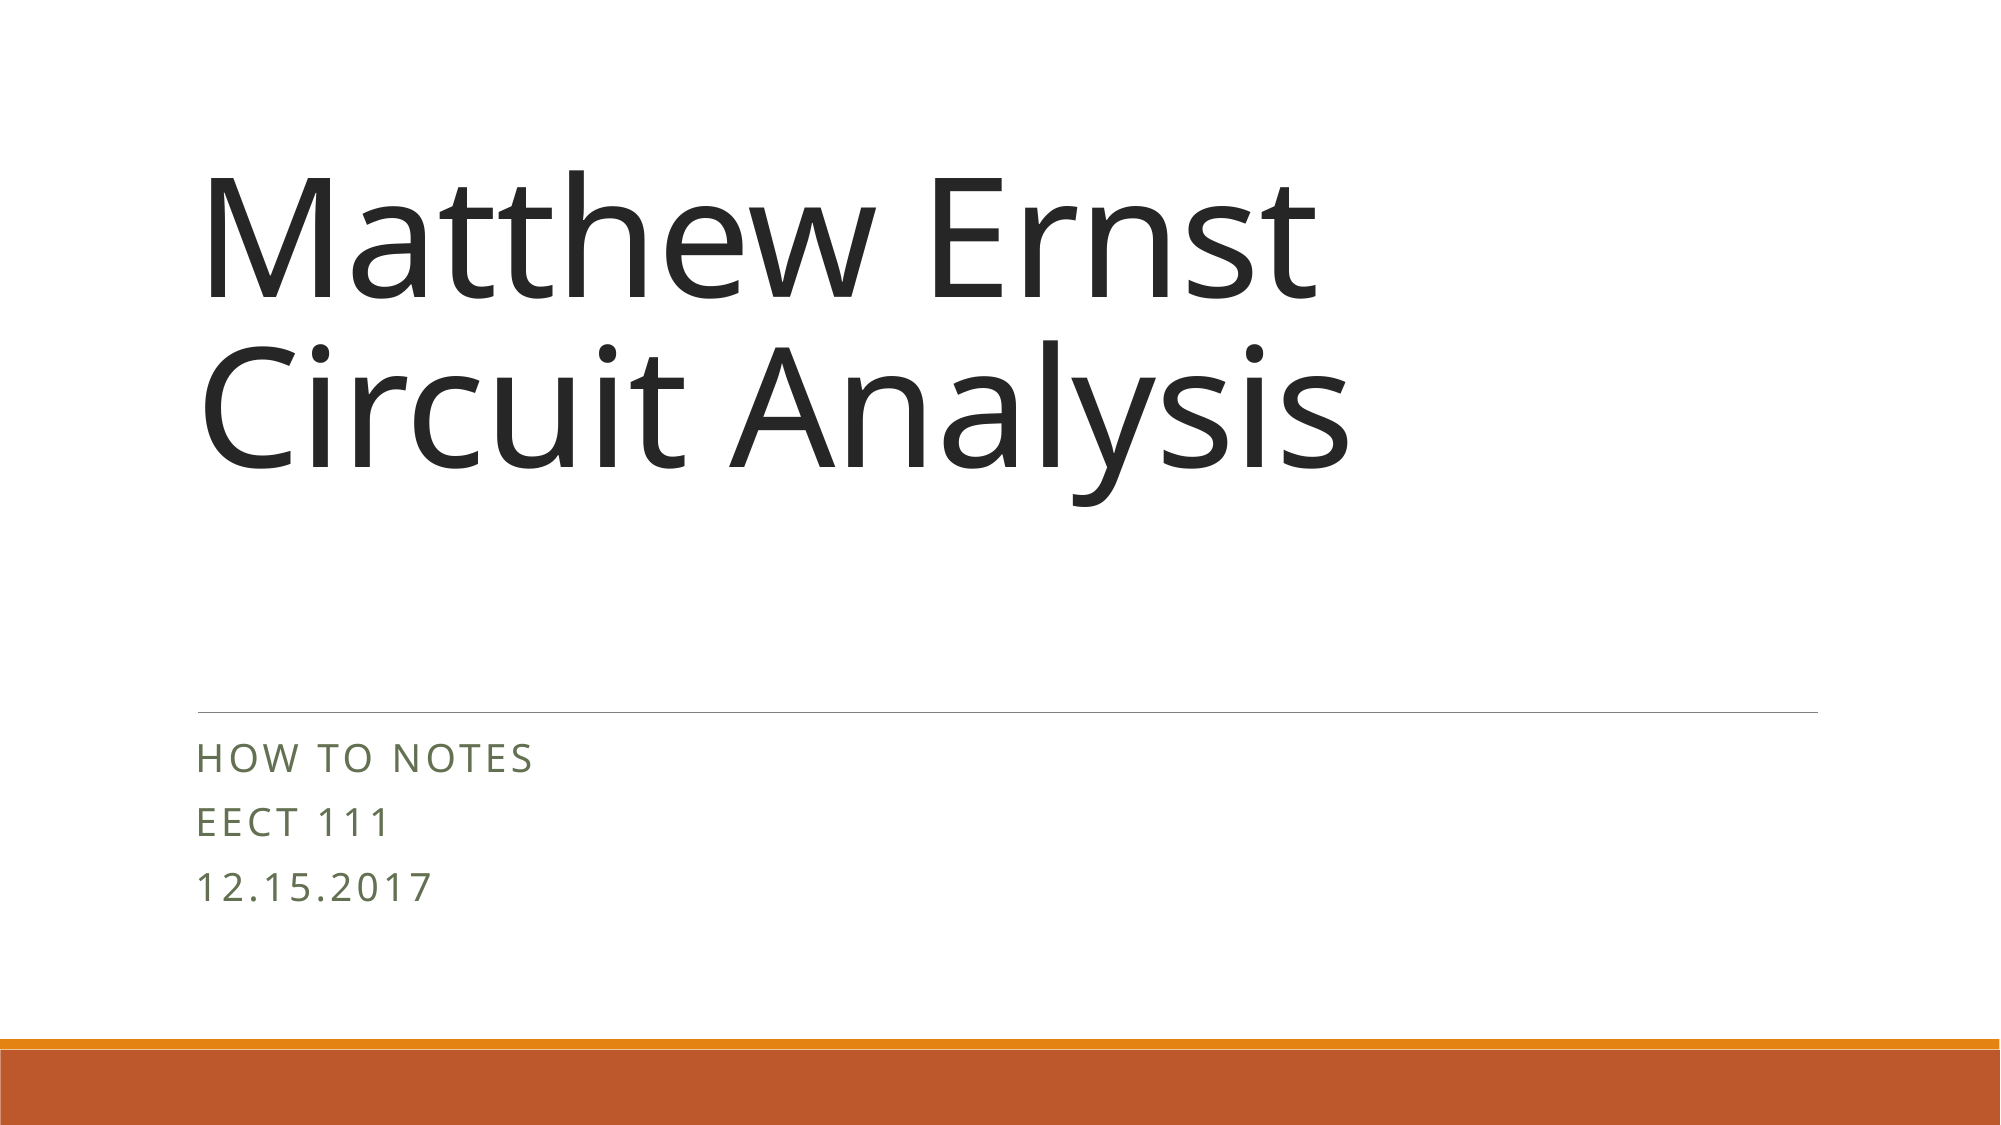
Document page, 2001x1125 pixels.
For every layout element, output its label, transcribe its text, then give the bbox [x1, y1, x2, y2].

title Matthew Ernst Circuit Analysis [180, 124, 1830, 710]
subtitle How to Notes EECT 111 12.15.2017 [180, 730, 1831, 919]
